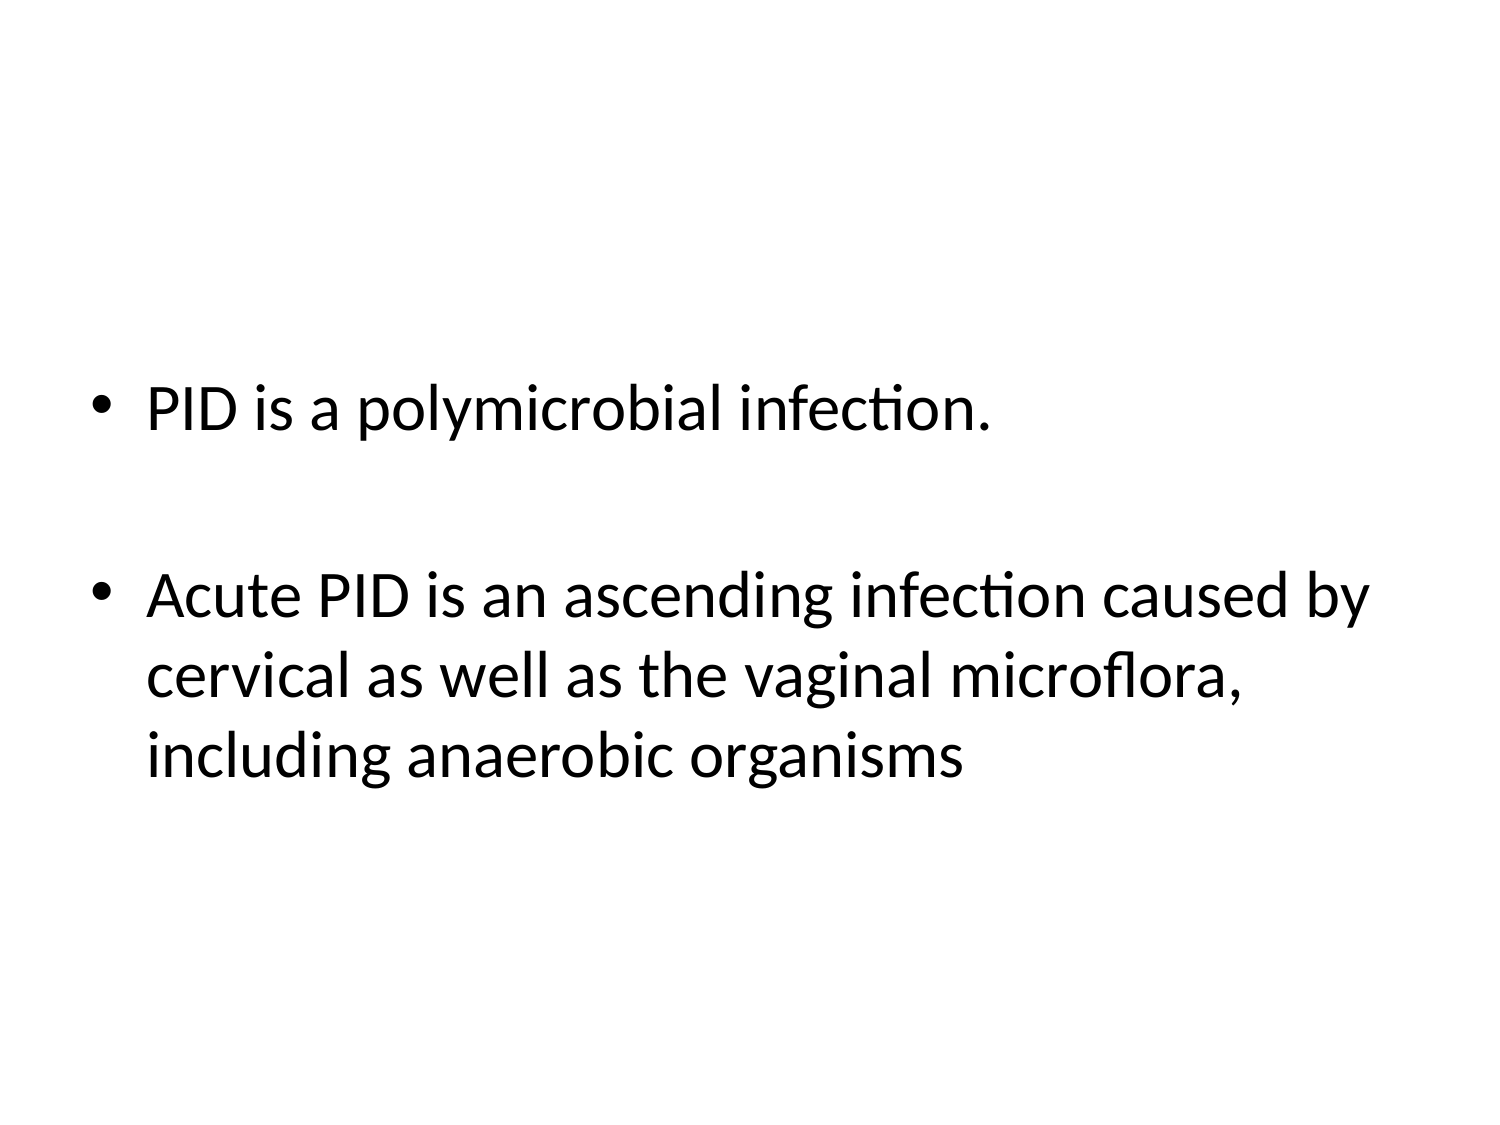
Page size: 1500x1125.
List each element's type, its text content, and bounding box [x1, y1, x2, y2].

list PID is a polymicrobial infection. Acute PID is an ascending infection caused by cervical as well as the vaginal microflora, including anaerobic organisms [75, 262, 1425, 1005]
